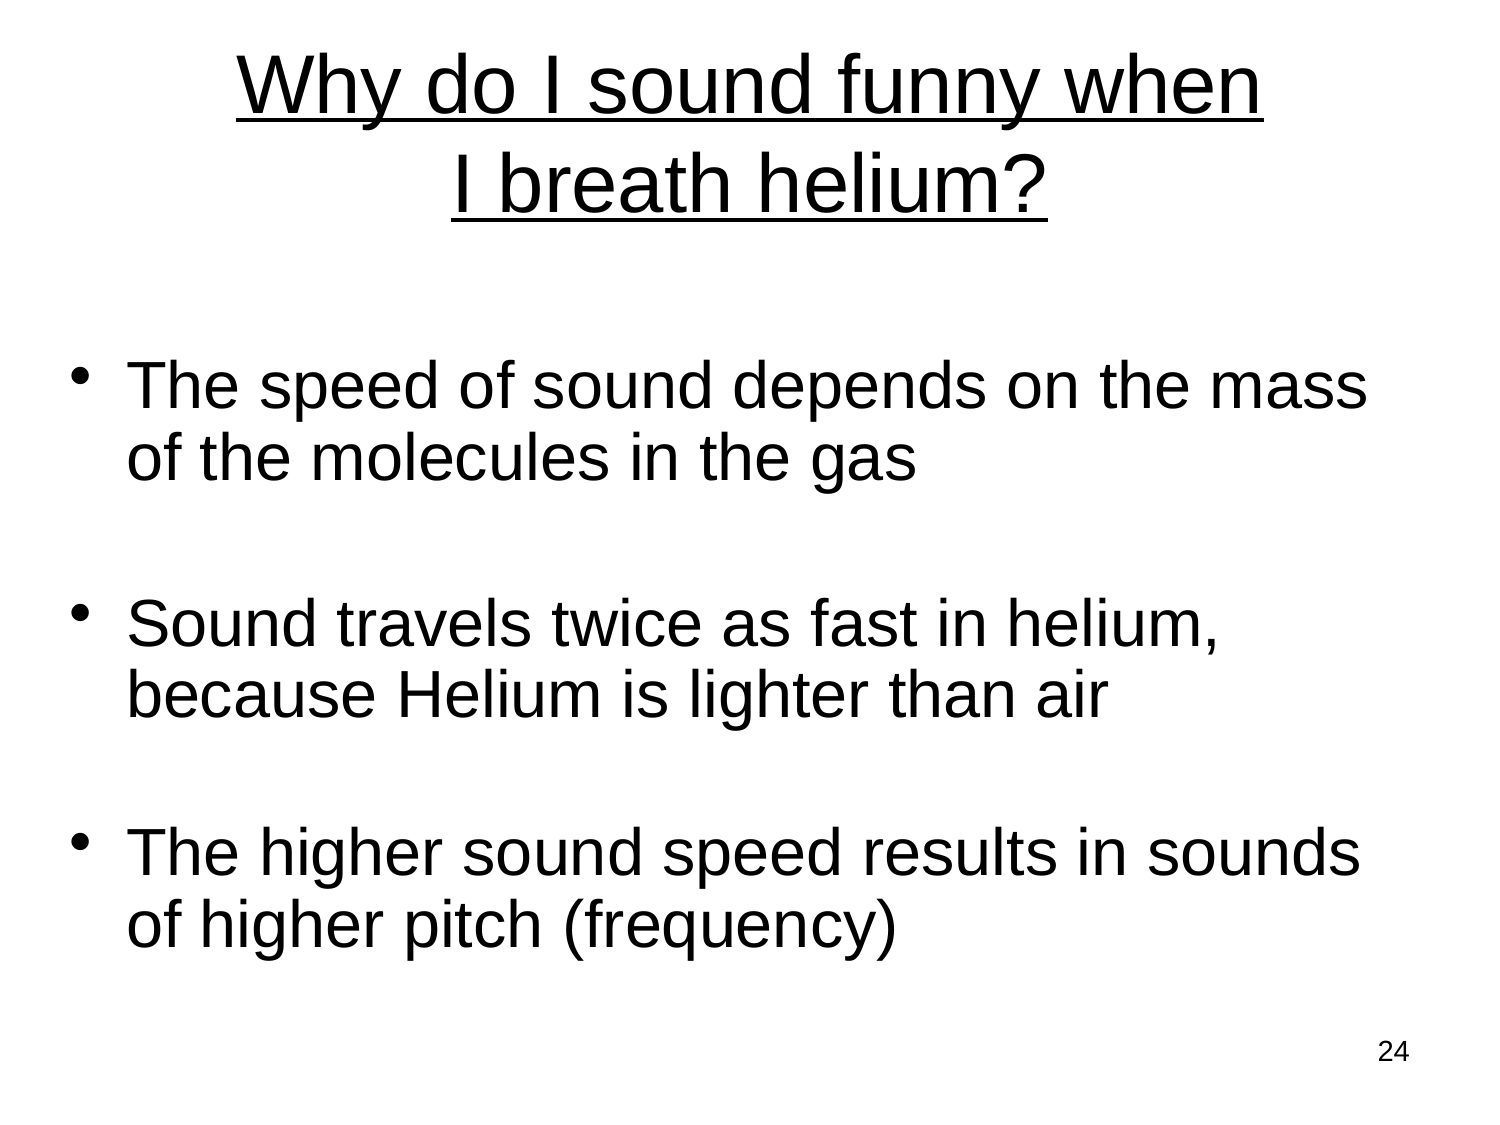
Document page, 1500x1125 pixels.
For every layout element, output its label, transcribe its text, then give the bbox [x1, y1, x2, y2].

slide_number 24 [1074, 1024, 1425, 1103]
title Why do I sound funny when I breath helium? [0, 35, 1500, 224]
list The speed of sound depends on the mass of the molecules in the gas Sound travels twice as fast in helium, because Helium is lighter than air The higher sound speed results in sounds of higher pitch (frequency) [54, 343, 1413, 1020]
